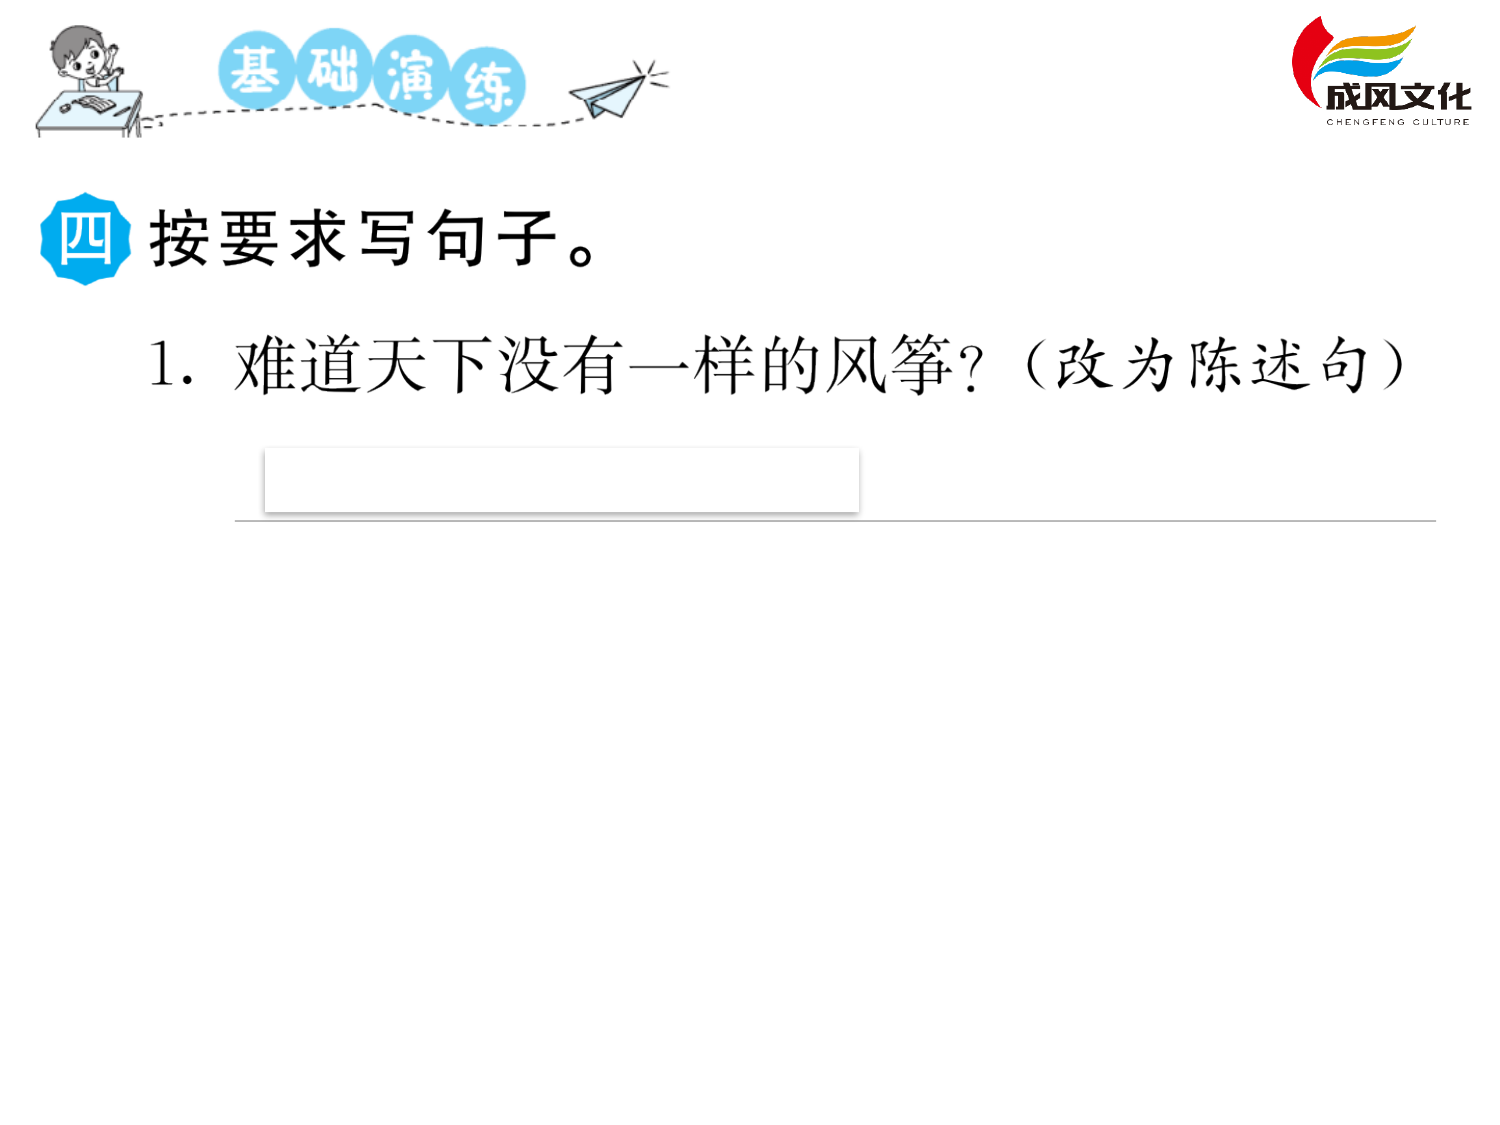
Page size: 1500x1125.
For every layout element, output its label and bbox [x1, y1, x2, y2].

picture [35, 176, 1453, 533]
picture [1281, 0, 1489, 136]
picture [29, 10, 680, 149]
